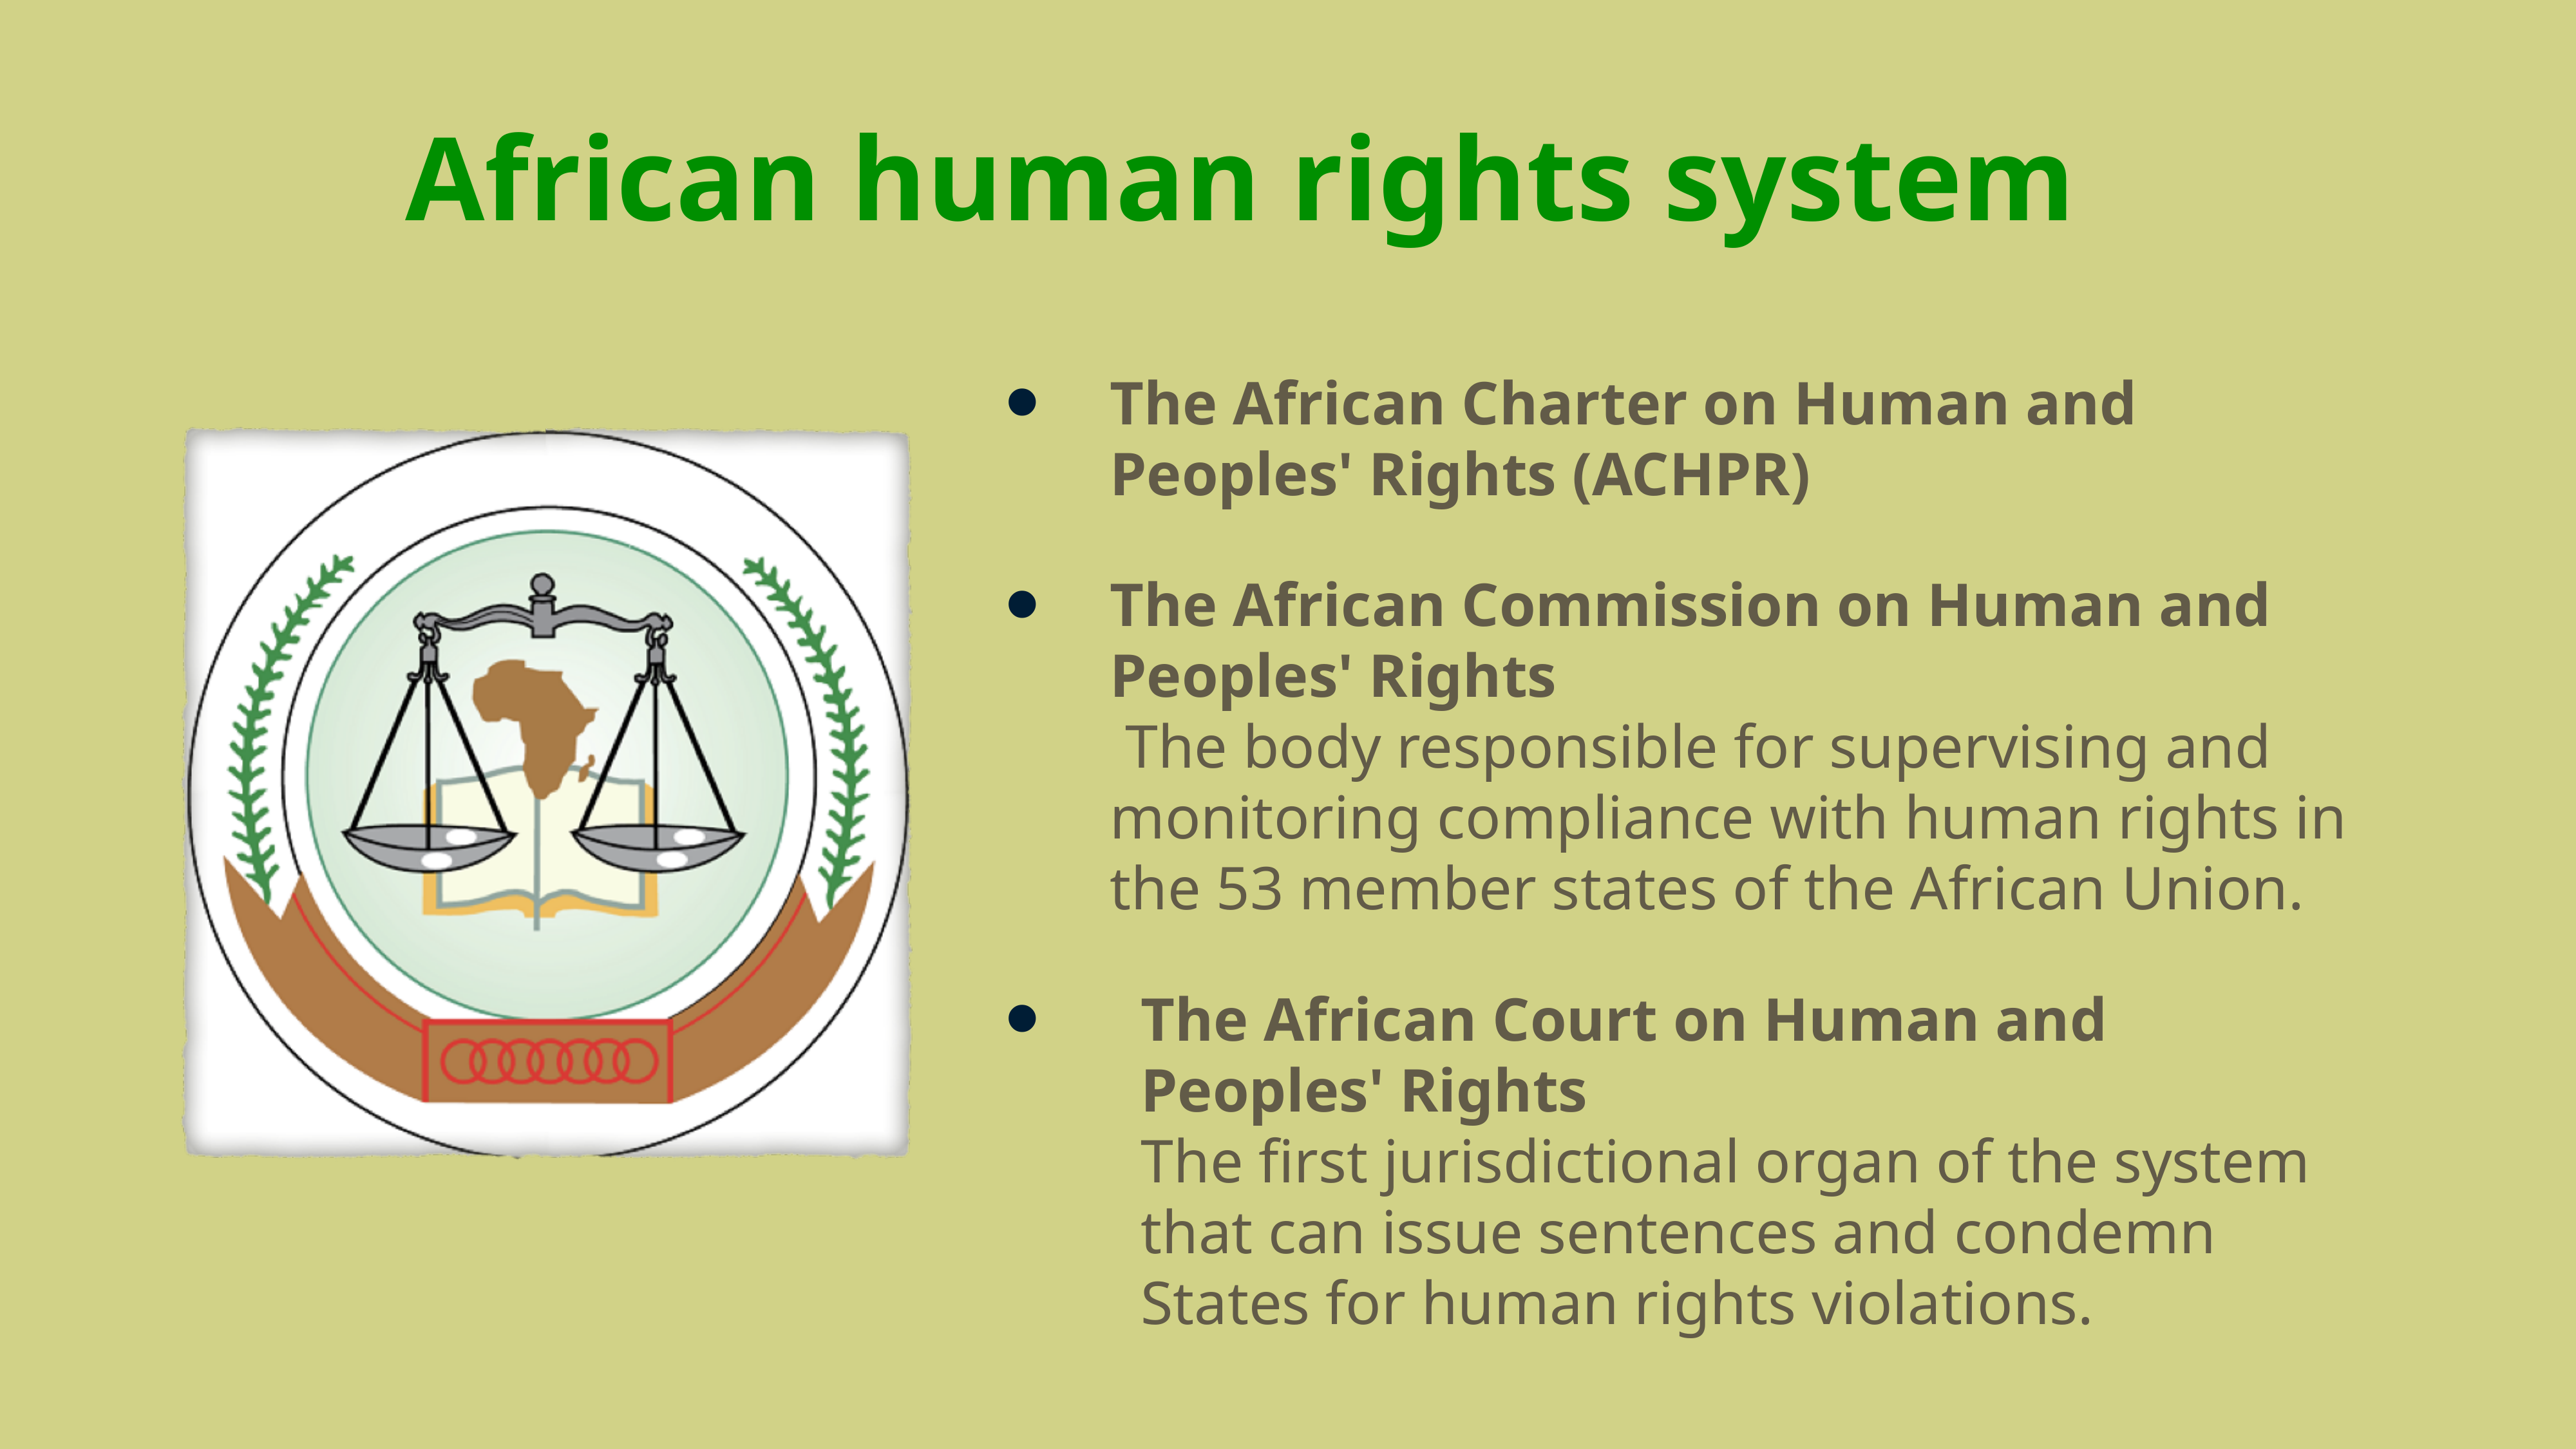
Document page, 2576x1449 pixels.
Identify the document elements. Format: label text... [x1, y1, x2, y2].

picture [176, 426, 915, 1162]
title African human rights system [171, 66, 2311, 282]
text_box The African Charter on Human and Peoples' Rights (ACHPR) The African Commission on Human and Peoples' Rights The body responsible for supervising and monitoring compliance with human rights in the 53 member states of the African Union. The African Court on Human and Peoples' Rights The first jurisdictional organ of the system that can issue sentences and condemn States for human rights violations. [985, 245, 2365, 1396]
